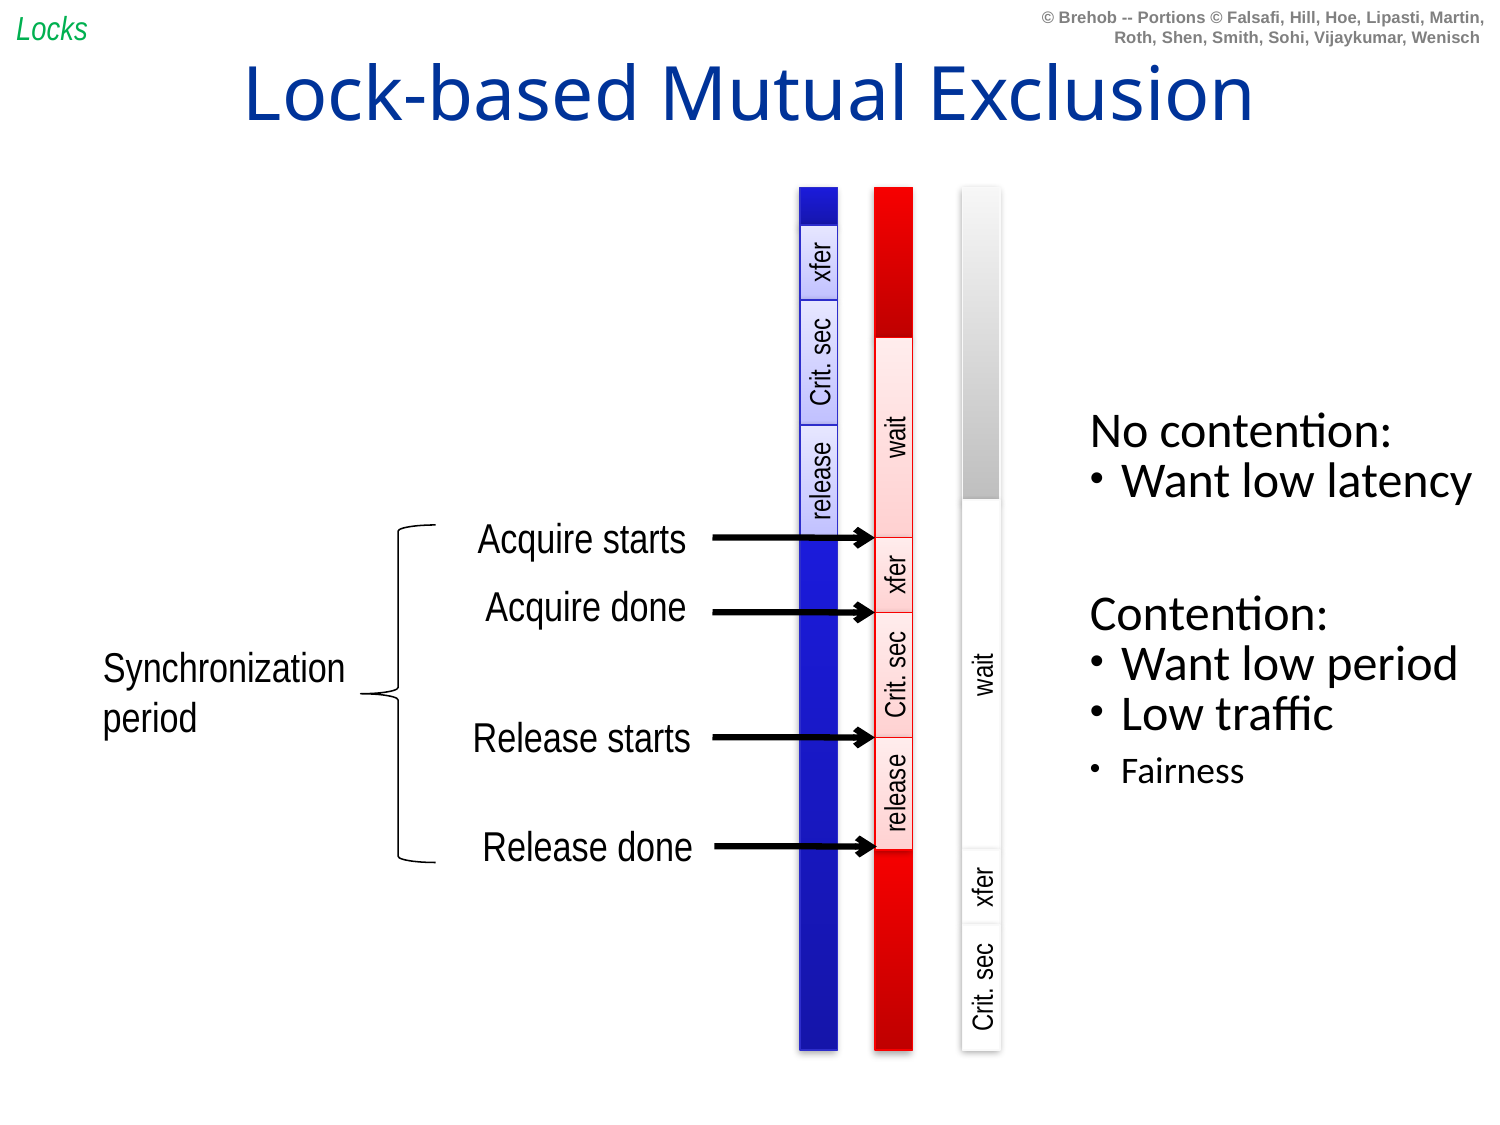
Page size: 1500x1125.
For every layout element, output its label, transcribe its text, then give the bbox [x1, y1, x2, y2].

text_box [799, 187, 838, 224]
text_box Crit. sec [874, 612, 913, 737]
title Lock-based Mutual Exclusion [52, 33, 1448, 142]
text_box [962, 187, 1001, 499]
text_box release [799, 424, 838, 534]
text_box [874, 187, 913, 337]
text_box [361, 524, 436, 863]
text_box Release done [467, 812, 708, 878]
text_box release [874, 737, 913, 851]
text_box xfer [799, 224, 838, 299]
text_box Synchronization period [87, 633, 361, 749]
text_box xfer [962, 849, 1001, 924]
text_box [874, 856, 913, 1051]
text_box Acquire starts [462, 504, 702, 570]
text_box wait [962, 499, 1001, 849]
text_box Crit. sec [799, 299, 838, 424]
text_box Locks [1, 0, 103, 55]
text_box [799, 547, 838, 609]
text_box Acquire done [470, 571, 702, 637]
text_box xfer [874, 537, 913, 612]
text_box Release starts [457, 703, 706, 769]
text_box Crit. sec [962, 924, 1001, 1051]
text_box No contention: Want low latency Contention: Want low period Low traffic Fairness [1074, 399, 1500, 638]
text_box wait [874, 337, 913, 537]
text_box [799, 854, 838, 1051]
text_box [799, 747, 838, 843]
text_box [799, 622, 838, 734]
